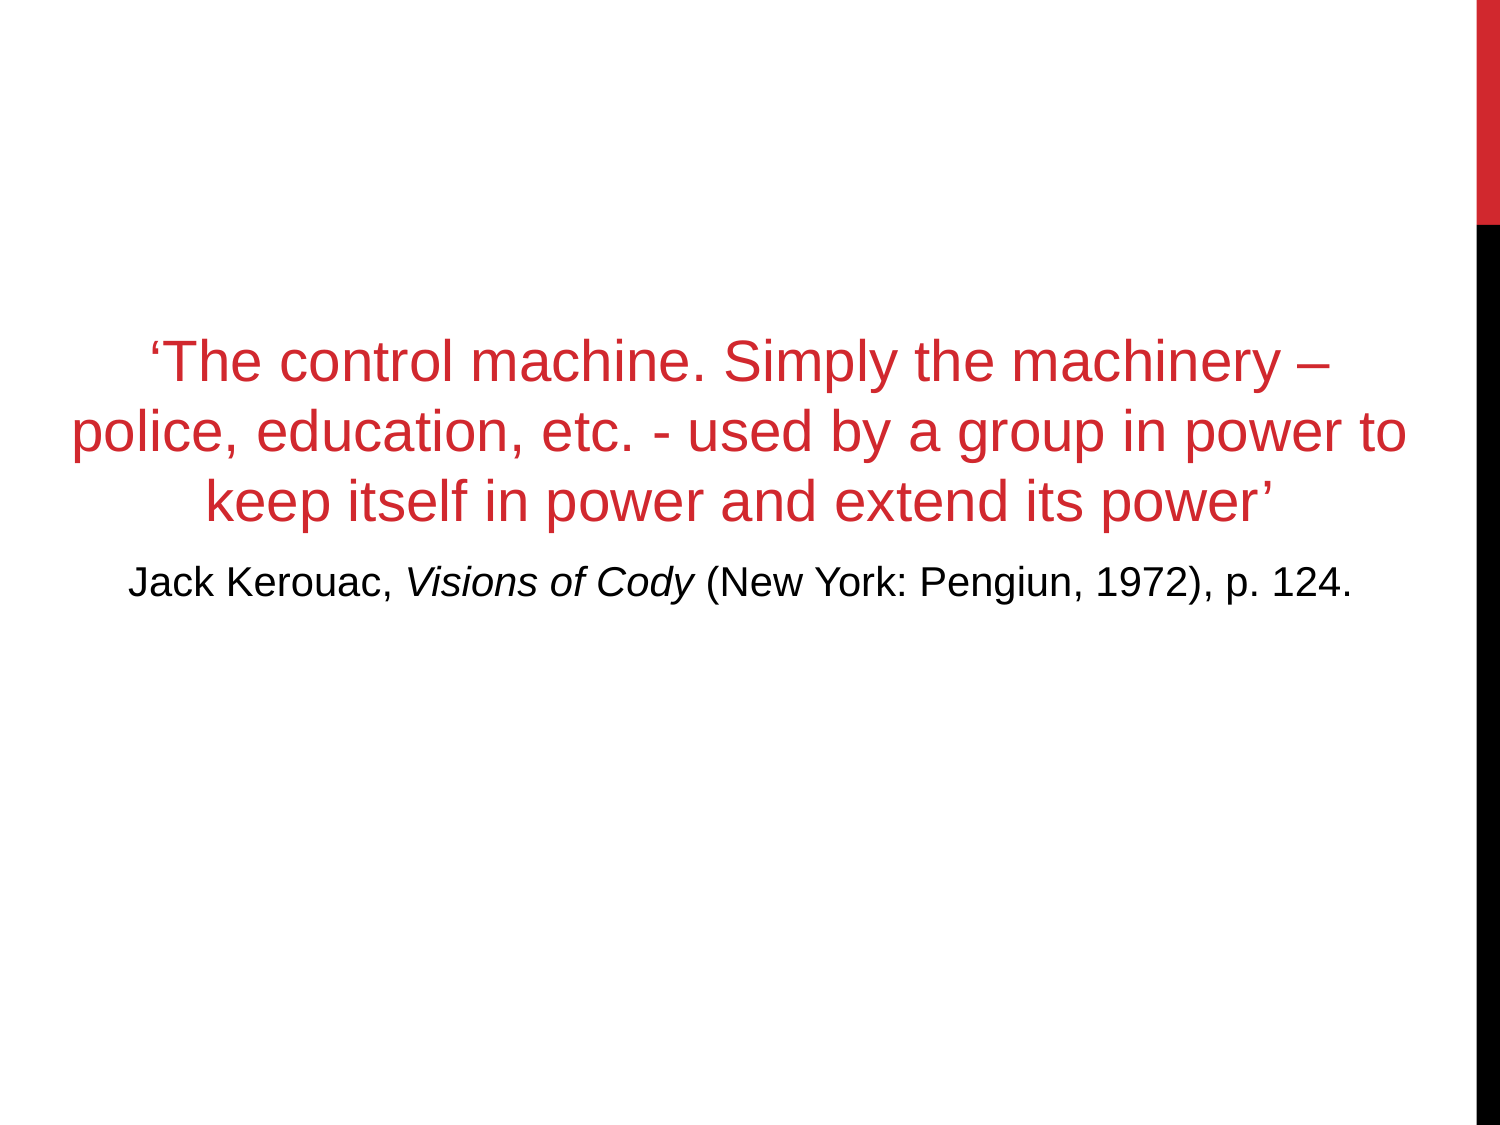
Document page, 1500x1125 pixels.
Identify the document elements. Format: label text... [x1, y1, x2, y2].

list ‘The control machine. Simply the machinery – police, education, etc. - used by a group in power to keep itself in power and extend its power’ Jack Kerouac, Visions of Cody (New York: Pengiun, 1972), p. 124. [52, 221, 1429, 741]
